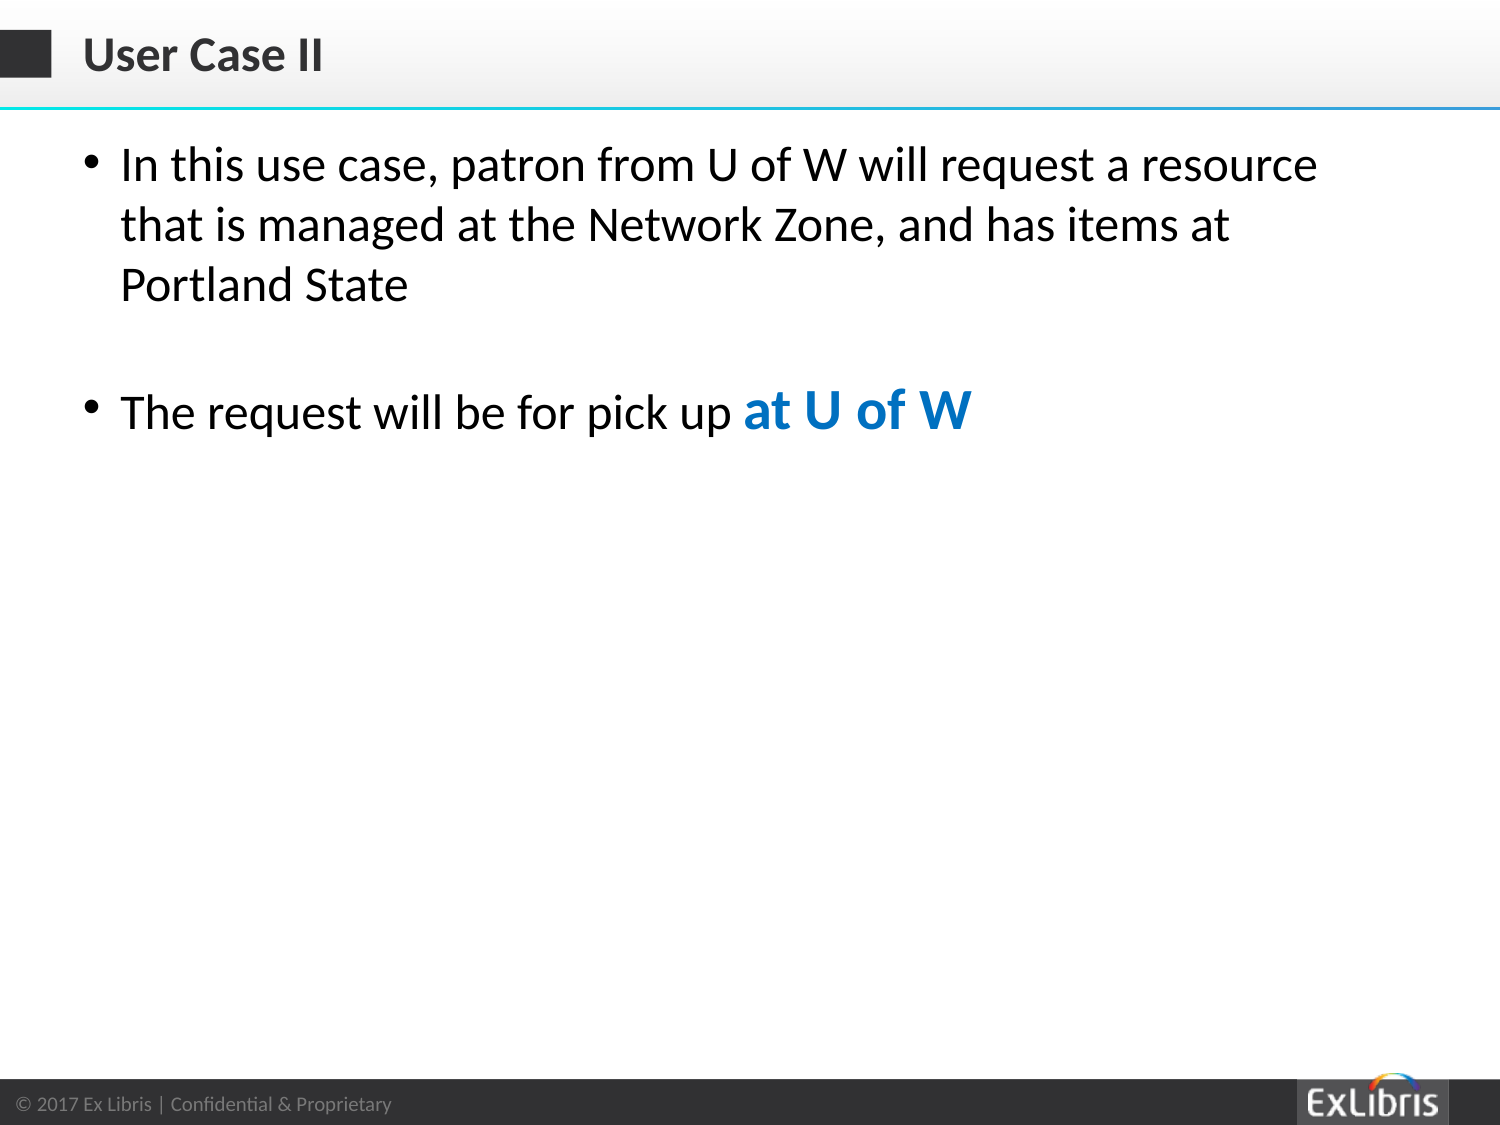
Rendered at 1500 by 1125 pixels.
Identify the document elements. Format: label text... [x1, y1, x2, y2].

list In this use case, patron from U of W will request a resource that is managed at the Network Zone, and has items at Portland State The request will be for pick up at U of W [67, 123, 1427, 1031]
title User Case II [67, 3, 1427, 107]
picture [1308, 1073, 1438, 1122]
